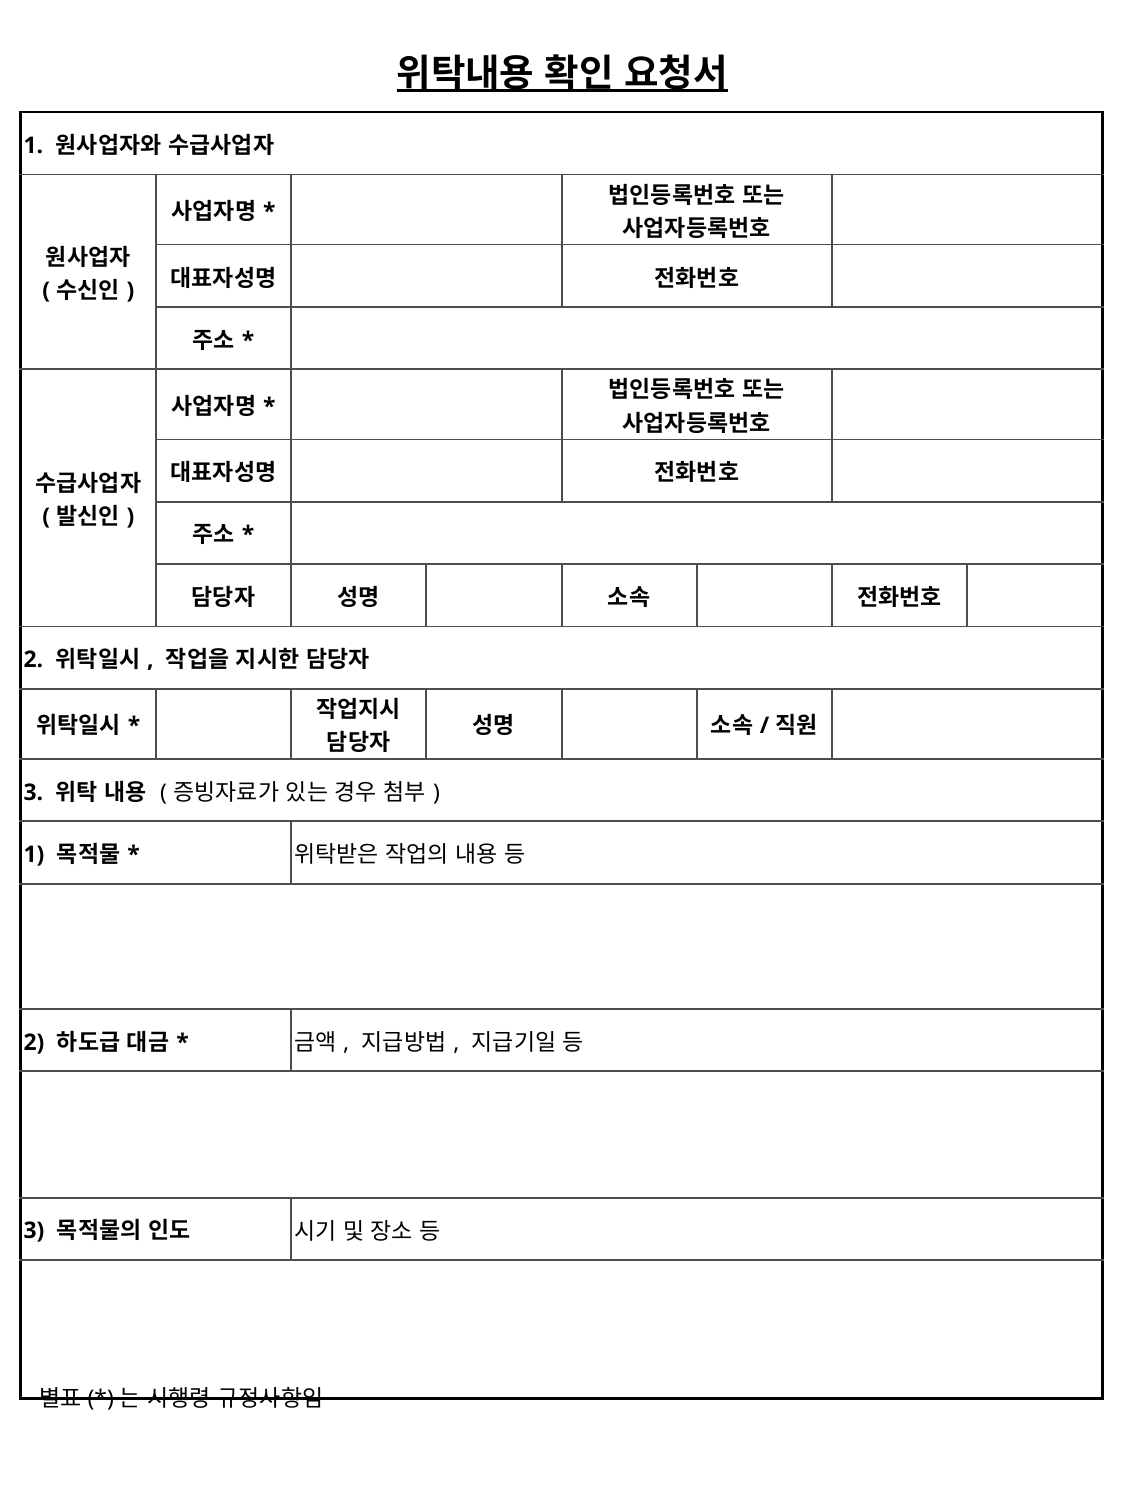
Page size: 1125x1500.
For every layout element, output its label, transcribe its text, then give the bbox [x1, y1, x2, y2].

table_cell [292, 308, 1101, 368]
table_cell [292, 175, 561, 244]
table_cell 전화번호 [563, 440, 831, 501]
table_cell 주소* [157, 503, 290, 563]
table_cell 3. 위탁 내용 (증빙자료가 있는 경우 첨부) [22, 760, 1101, 820]
table_cell [833, 245, 1101, 306]
table_cell 2. 위탁일시, 작업을 지시한 담당자 [22, 627, 1101, 688]
table_cell 소속/직원 [698, 690, 831, 758]
table_cell 전화번호 [833, 565, 966, 626]
table_cell 대표자성명 [157, 440, 290, 501]
table_cell 원사업자 (수신인) [22, 175, 155, 368]
table_cell 위탁일시* [22, 690, 155, 758]
table_cell 2) 하도급 대금* [22, 1010, 290, 1070]
table_cell [292, 440, 561, 501]
table_cell 금액, 지급방법, 지급기일 등 [292, 1010, 1101, 1070]
table_cell 위탁받은 작업의 내용 등 [292, 822, 1101, 883]
table_cell [292, 370, 561, 439]
table_cell [427, 565, 561, 626]
table_cell 전화번호 [563, 245, 831, 306]
table_cell [698, 565, 831, 626]
table_cell [968, 565, 1101, 626]
table_cell 주소* [157, 308, 290, 368]
table_cell 사업자명* [157, 370, 290, 439]
text_box 위탁내용 확인 요청서 [0, 41, 1125, 102]
table_cell 담당자 [157, 565, 290, 626]
table_cell [833, 370, 1101, 439]
table_cell 법인등록번호 또는 사업자등록번호 [563, 370, 831, 439]
table_cell [563, 690, 696, 758]
table_cell 시기 및 장소 등 [292, 1199, 1101, 1259]
table_cell 1) 목적물* [22, 822, 290, 883]
table_cell [833, 440, 1101, 501]
table_cell 수급사업자 (발신인) [22, 370, 155, 626]
text_box 별표(*)는 시행령 규정사항임 [24, 1376, 339, 1419]
table_cell [22, 885, 1101, 1008]
table_cell 성명 [292, 565, 425, 626]
table_cell 성명 [427, 690, 561, 758]
table_cell [292, 503, 1101, 563]
table_cell [833, 690, 1101, 758]
table_cell 3) 목적물의 인도 [22, 1199, 290, 1259]
table_cell 작업지시 담당자 [292, 690, 425, 758]
table_cell [292, 245, 561, 306]
table_cell 대표자성명 [157, 245, 290, 306]
table_cell 법인등록번호 또는 사업자등록번호 [563, 175, 831, 244]
table_cell 소속 [563, 565, 696, 626]
table_cell [833, 175, 1101, 244]
table_cell [22, 1072, 1101, 1197]
table_cell [22, 1261, 1101, 1397]
table_header 1. 원사업자와 수급사업자 [22, 113, 1101, 174]
table_cell [157, 690, 290, 758]
table_cell 사업자명* [157, 175, 290, 244]
